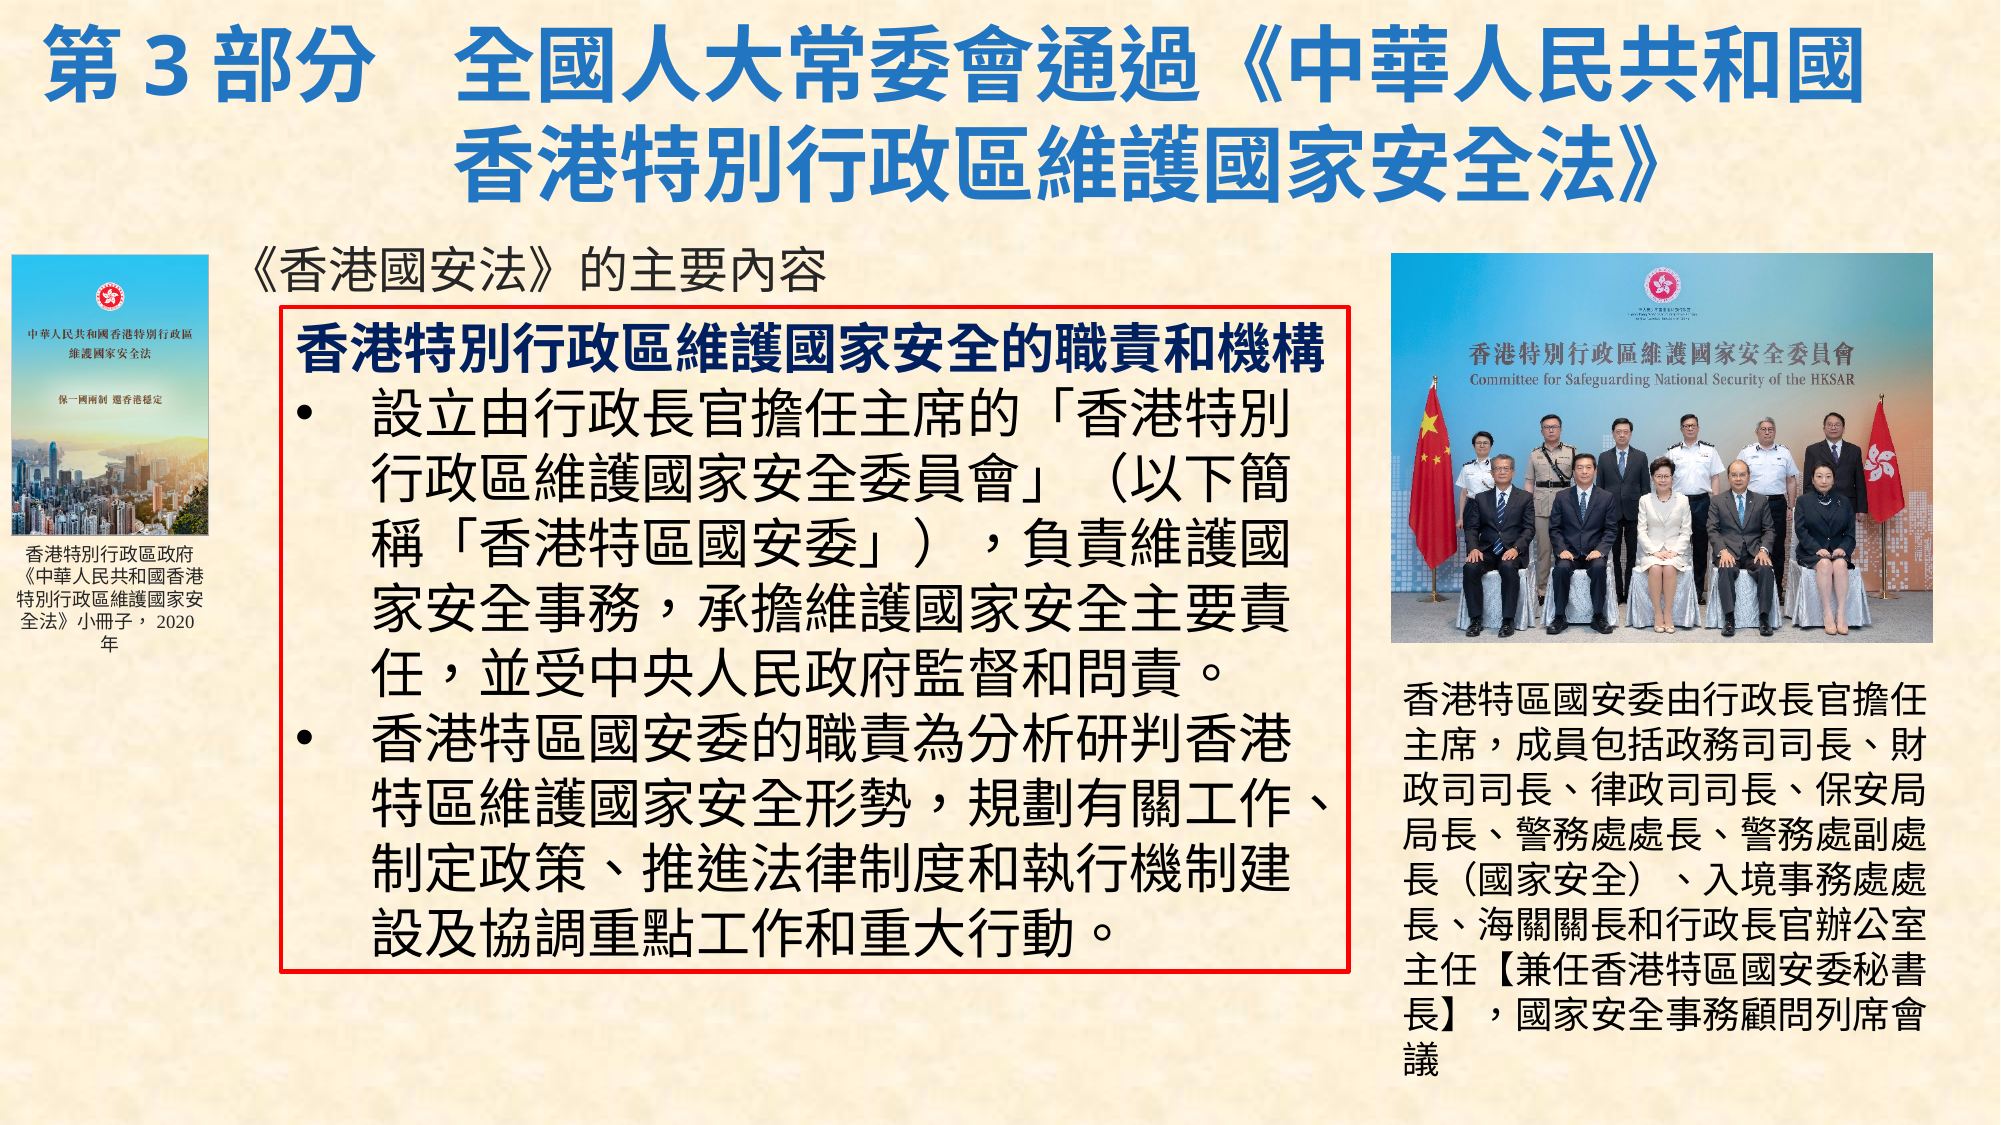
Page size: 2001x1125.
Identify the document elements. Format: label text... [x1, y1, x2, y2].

text_box 香港特別行政區維護國家安全的職責和機構 設立由行政長官擔任主席的「香港特別行政區維護國家安全委員會」（以下簡稱「香港特區國安委」），負責維護國家安全事務，承擔維護國家安全主要責任，並受中央人民政府監督和問責。 香港特區國安委的職責為分析研判香港特區維護國家安全形勢，規劃有關工作、制定政策、推進法律制度和執行機制建設及協調重點工作和重大行動。 [280, 307, 1349, 972]
text_box 香港特區國安委由行政長官擔任主席，成員包括政務司司長、財政司司長、律政司司長、保安局局長、警務處處長、警務處副處長（國家安全）、入境事務處處長、海關關長和行政長官辦公室主任【兼任香港特區國安委秘書長】，國家安全事務顧問列席會議 [1387, 668, 1965, 1089]
text_box 《香港國安法》的主要內容 [213, 231, 1001, 307]
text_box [0, 254, 221, 642]
title 第3部分 全國人大常委會通過《中華人民共和國香港特別行政區維護國家安全法》 [25, 0, 1963, 224]
picture [0, 0, 2001, 1125]
